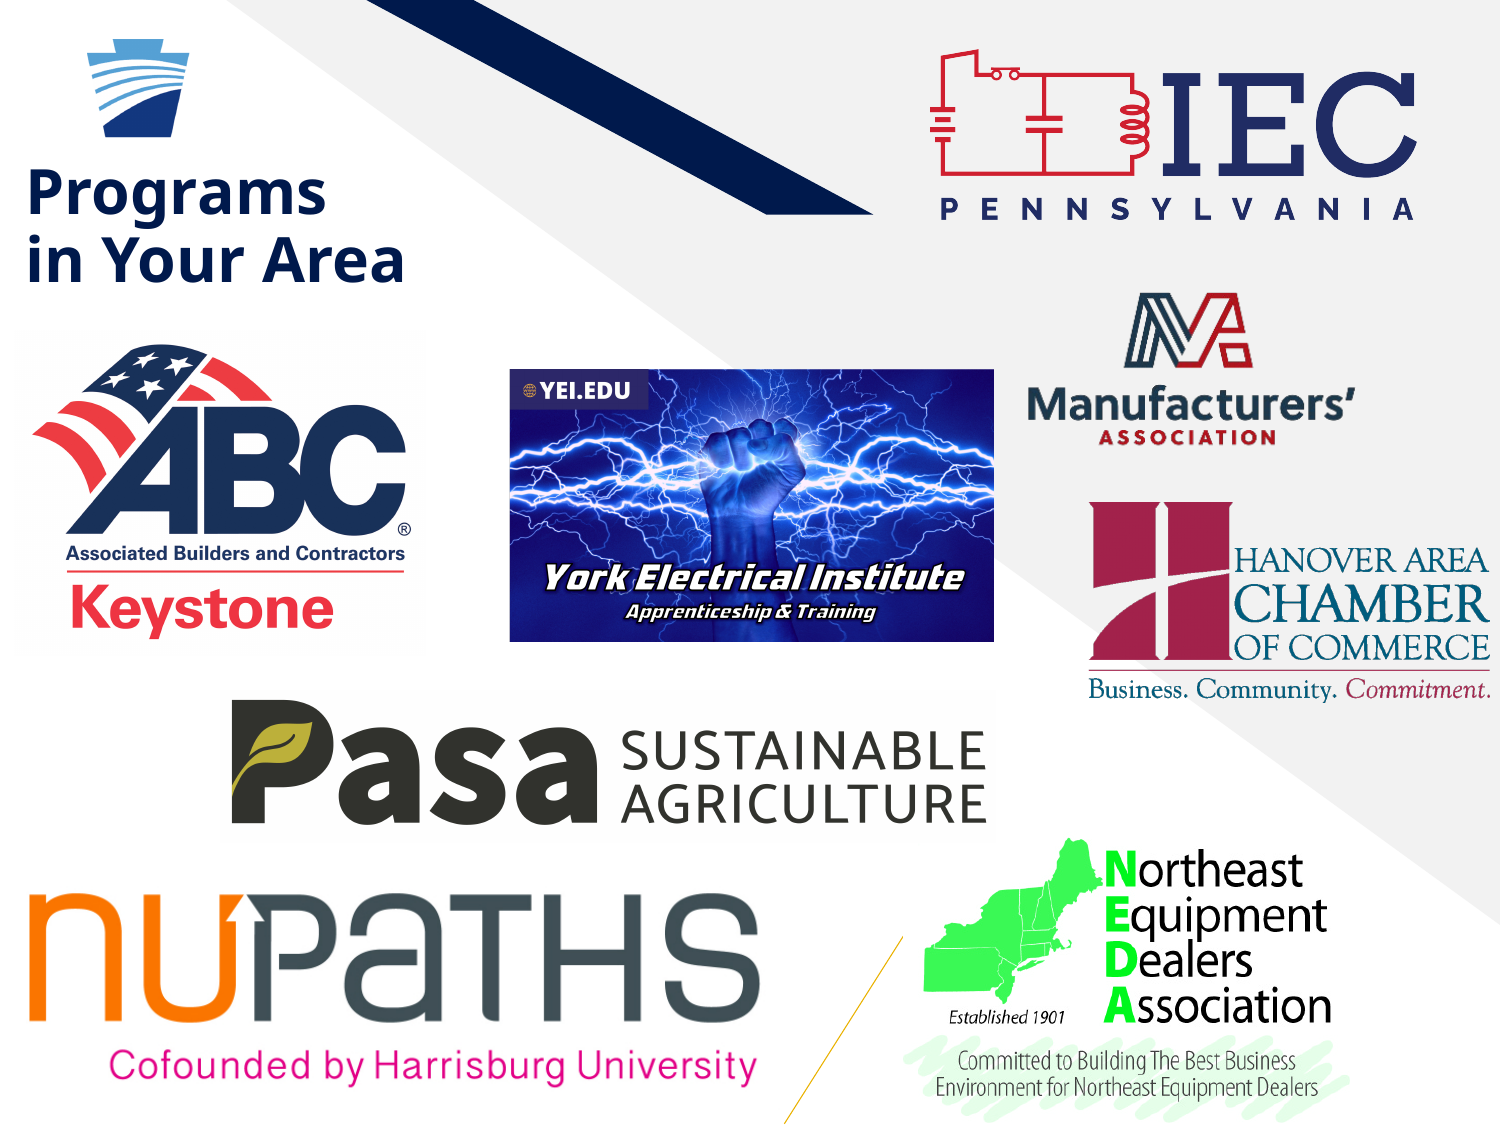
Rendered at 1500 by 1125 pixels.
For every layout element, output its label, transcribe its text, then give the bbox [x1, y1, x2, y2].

picture [220, 690, 1350, 1123]
picture [10, 845, 780, 1111]
picture [506, 369, 994, 642]
title Programs in Your Area [10, 198, 457, 296]
picture [14, 330, 426, 656]
picture [995, 246, 1372, 475]
picture [930, 48, 1417, 220]
picture [1074, 502, 1490, 703]
picture [80, 22, 193, 143]
